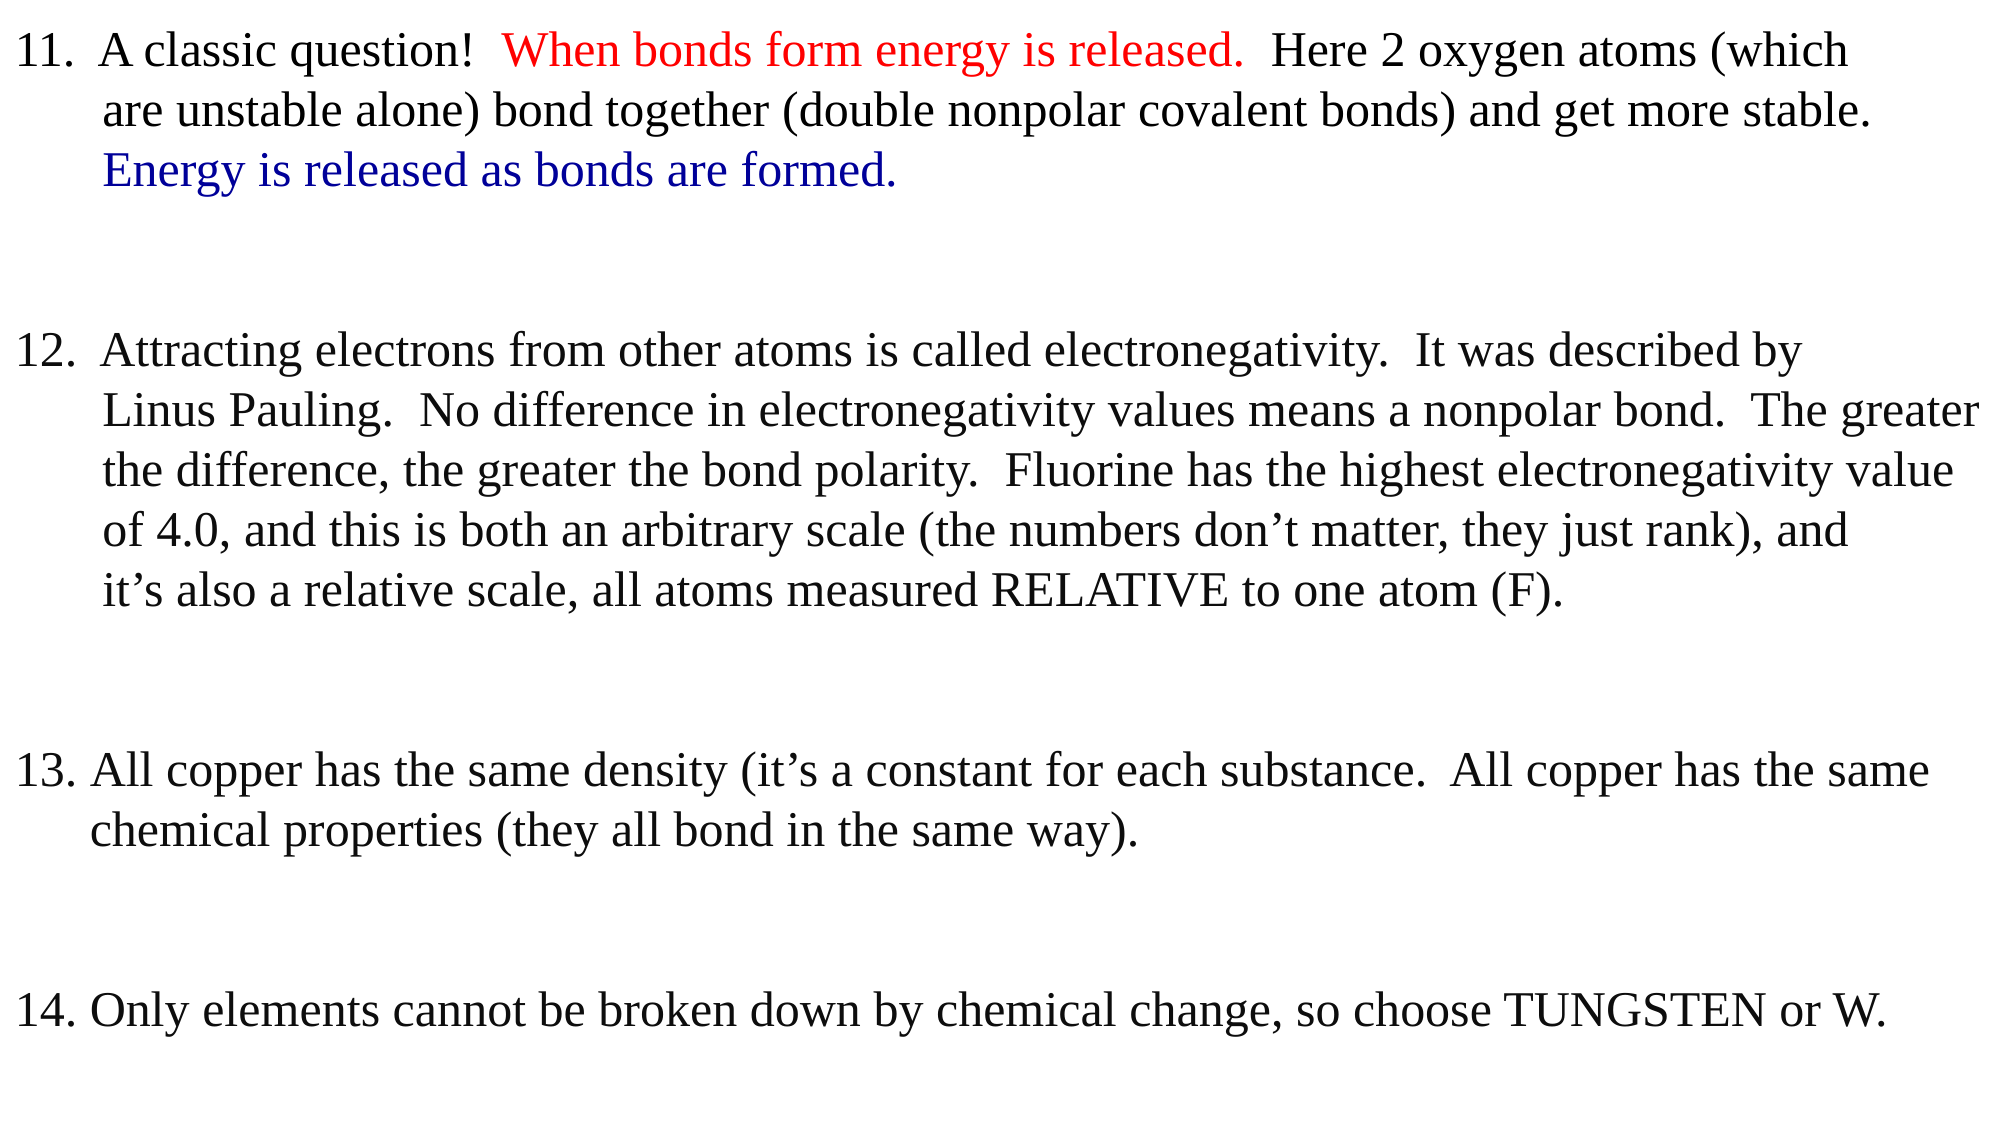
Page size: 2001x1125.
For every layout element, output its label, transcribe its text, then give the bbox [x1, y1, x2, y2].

text_box 11. A classic question! When bonds form energy is released. Here 2 oxygen atoms (which are unstable alone) bond together (double nonpolar covalent bonds) and get more stable. Energy is released as bonds are formed. 12. Attracting electrons from other atoms is called electronegativity. It was described by Linus Pauling. No difference in electronegativity values means a nonpolar bond. The greater the difference, the greater the bond polarity. Fluorine has the highest electronegativity value of 4.0, and this is both an arbitrary scale (the numbers don’t matter, they just rank), and it’s also a relative scale, all atoms measured RELATIVE to one atom (F). All copper has the same density (it’s a constant for each substance. All copper has the same chemical properties (they all bond in the same way). Only elements cannot be broken down by chemical change, so choose TUNGSTEN or W. [0, 9, 2000, 1045]
